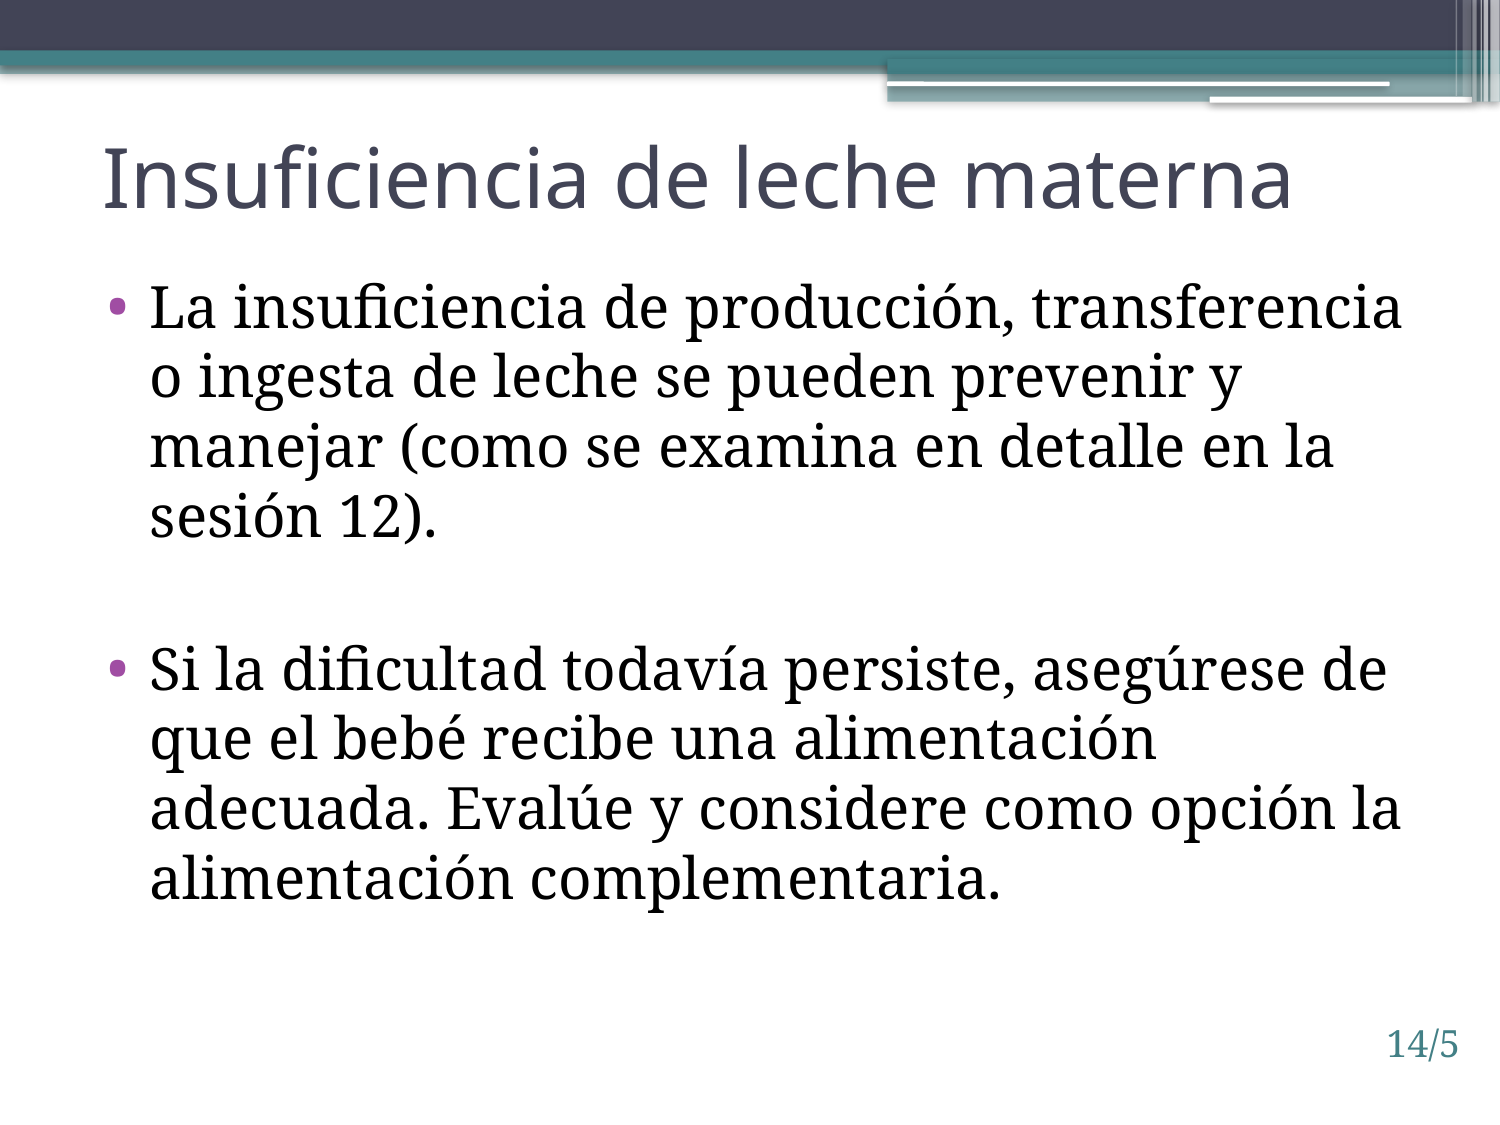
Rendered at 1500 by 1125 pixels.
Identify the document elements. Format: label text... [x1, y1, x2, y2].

footer 14/5 [1262, 1012, 1475, 1088]
list La insuficiencia de producción, transferencia o ingesta de leche se pueden prevenir y manejar (como se examina en detalle en la sesión 12). Si la dificultad todavía persiste, asegúrese de que el bebé recibe una alimentación adecuada. Evalúe y considere como opción la alimentación complementaria. [75, 262, 1425, 960]
title Insuficiencia de leche materna [87, 87, 1438, 263]
